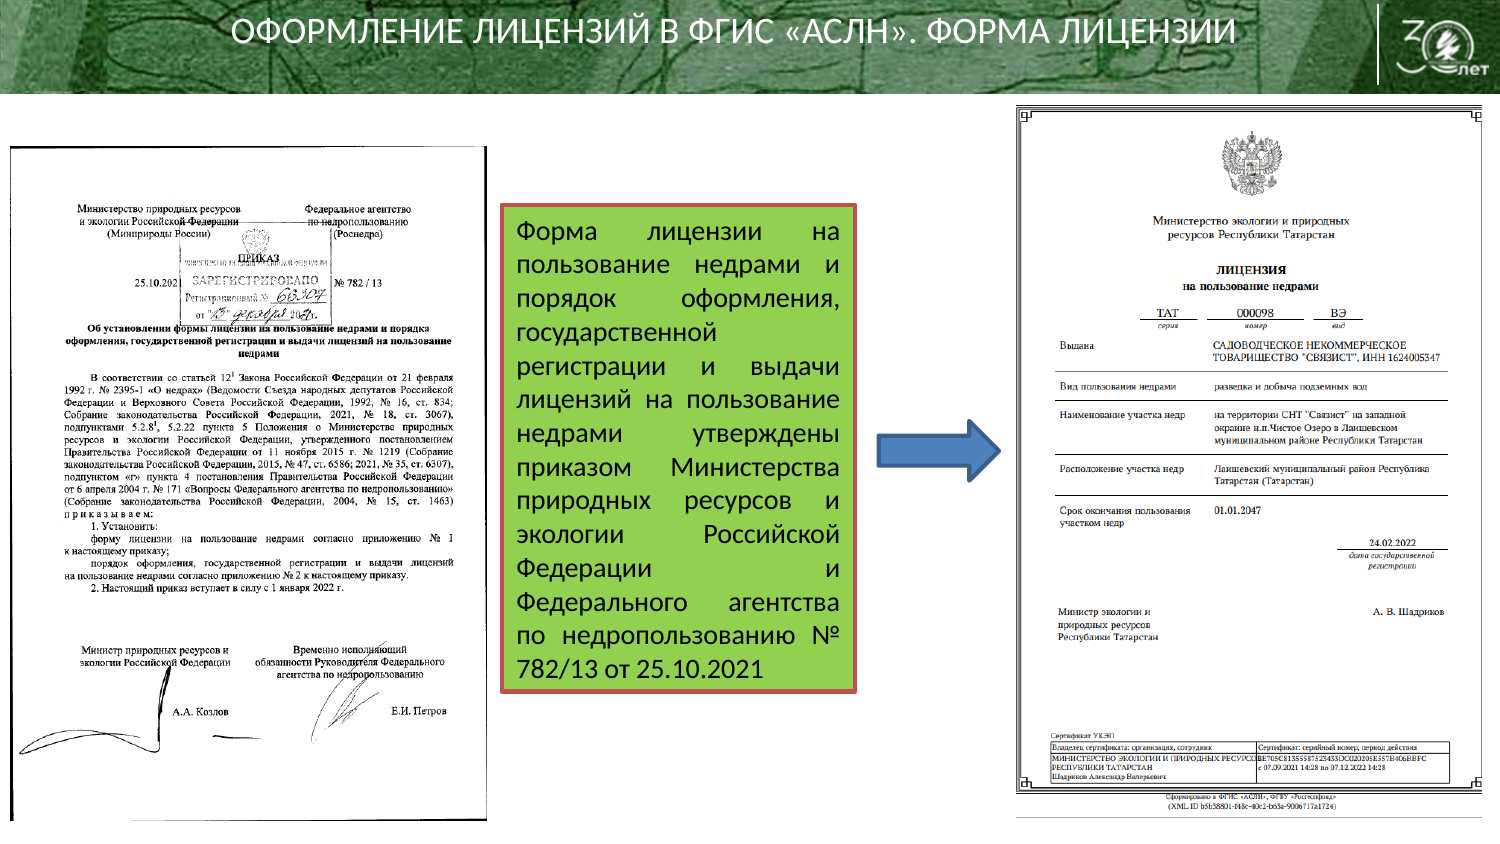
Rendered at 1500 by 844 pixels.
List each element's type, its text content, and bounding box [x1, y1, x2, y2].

text_box Форма лицензии на пользование недрами и порядок оформления, государственной регистрации и выдачи лицензий на пользование недрами утверждены приказом Министерства природных ресурсов и экологии Российской Федерации и Федерального агентства по недропользованию № 782/13 от 25.10.2021 [500, 203, 857, 694]
text_box [876, 419, 1002, 483]
picture [1016, 104, 1483, 818]
picture [9, 146, 487, 821]
picture [0, 0, 1500, 95]
